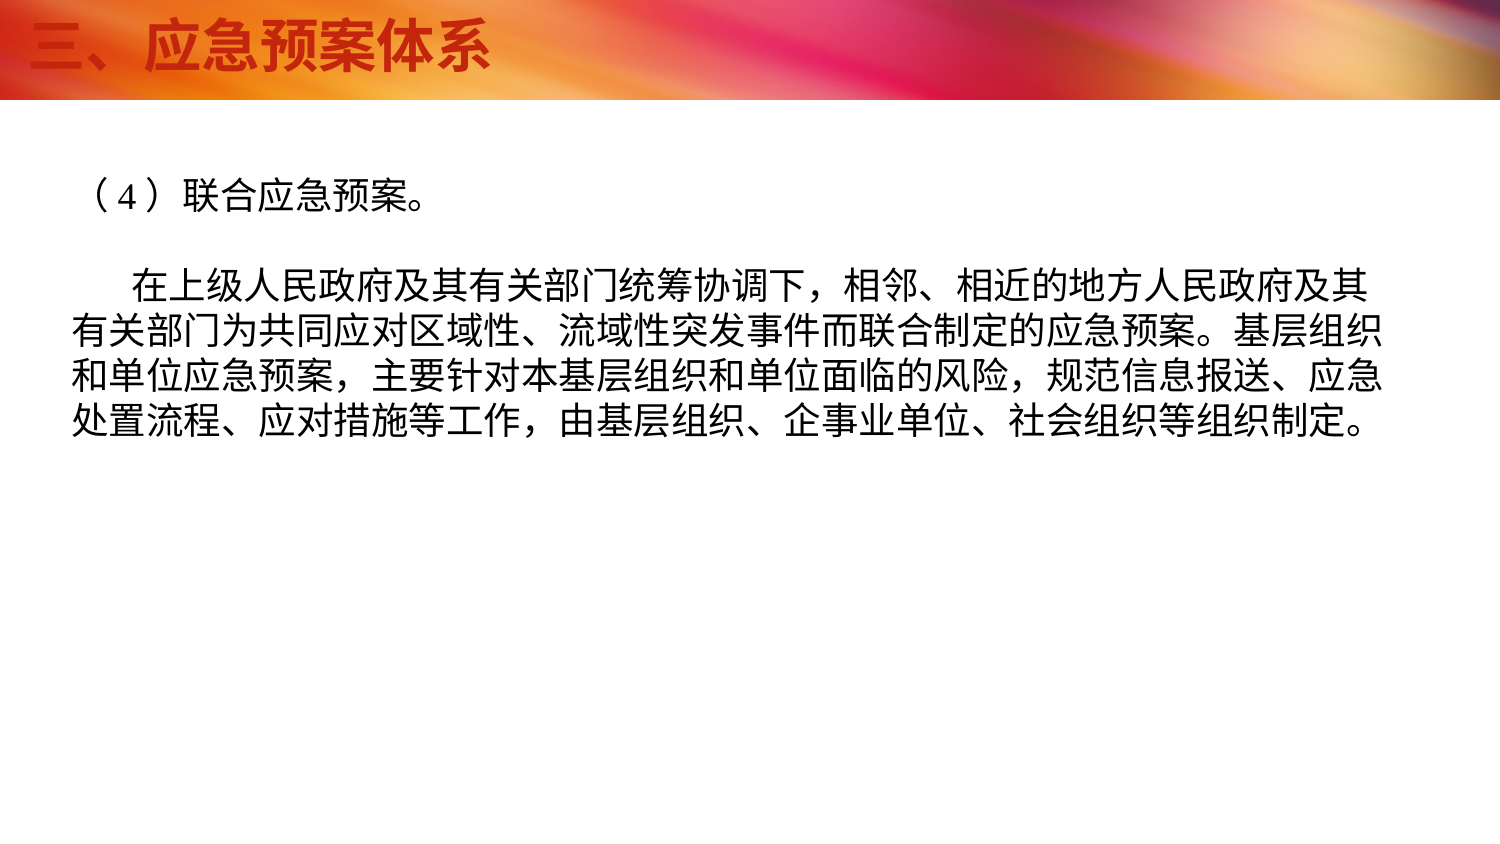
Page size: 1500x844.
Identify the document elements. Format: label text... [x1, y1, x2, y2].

text_box （4）联合应急预案。 在上级人民政府及其有关部门统筹协调下，相邻、相近的地方人民政府及其有关部门为共同应对区域性、流域性突发事件而联合制定的应急预案。基层组织和单位应急预案，主要针对本基层组织和单位面临的风险，规范信息报送、应急处置流程、应对措施等工作，由基层组织、企事业单位、社会组织等组织制定。 [56, 164, 1404, 450]
picture [0, 0, 1500, 100]
title 三、应急预案体系 [12, 9, 1363, 73]
